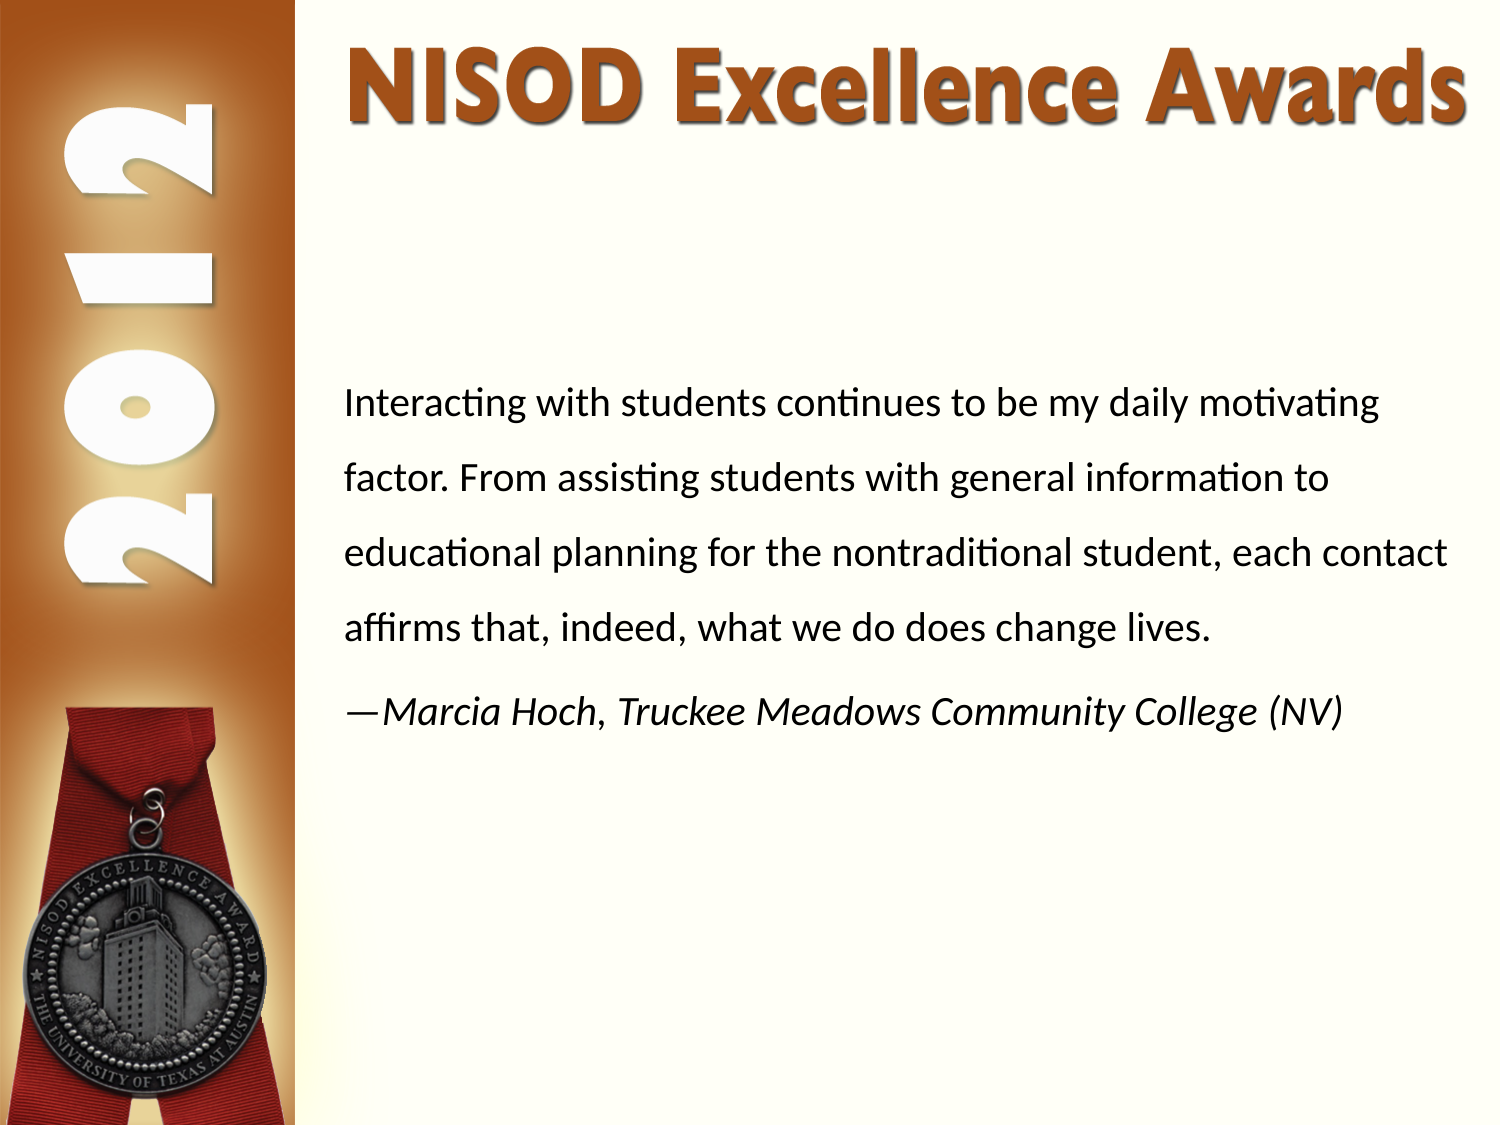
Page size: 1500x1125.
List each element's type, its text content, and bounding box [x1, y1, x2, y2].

picture [0, 0, 1500, 1125]
list Interacting with students continues to be my daily motivating factor. From assisting students with general information to educational planning for the nontraditional student, each contact affirms that, indeed, what we do does change lives. —Marcia Hoch, Truckee Meadows Community College (NV) [329, 342, 1478, 1085]
